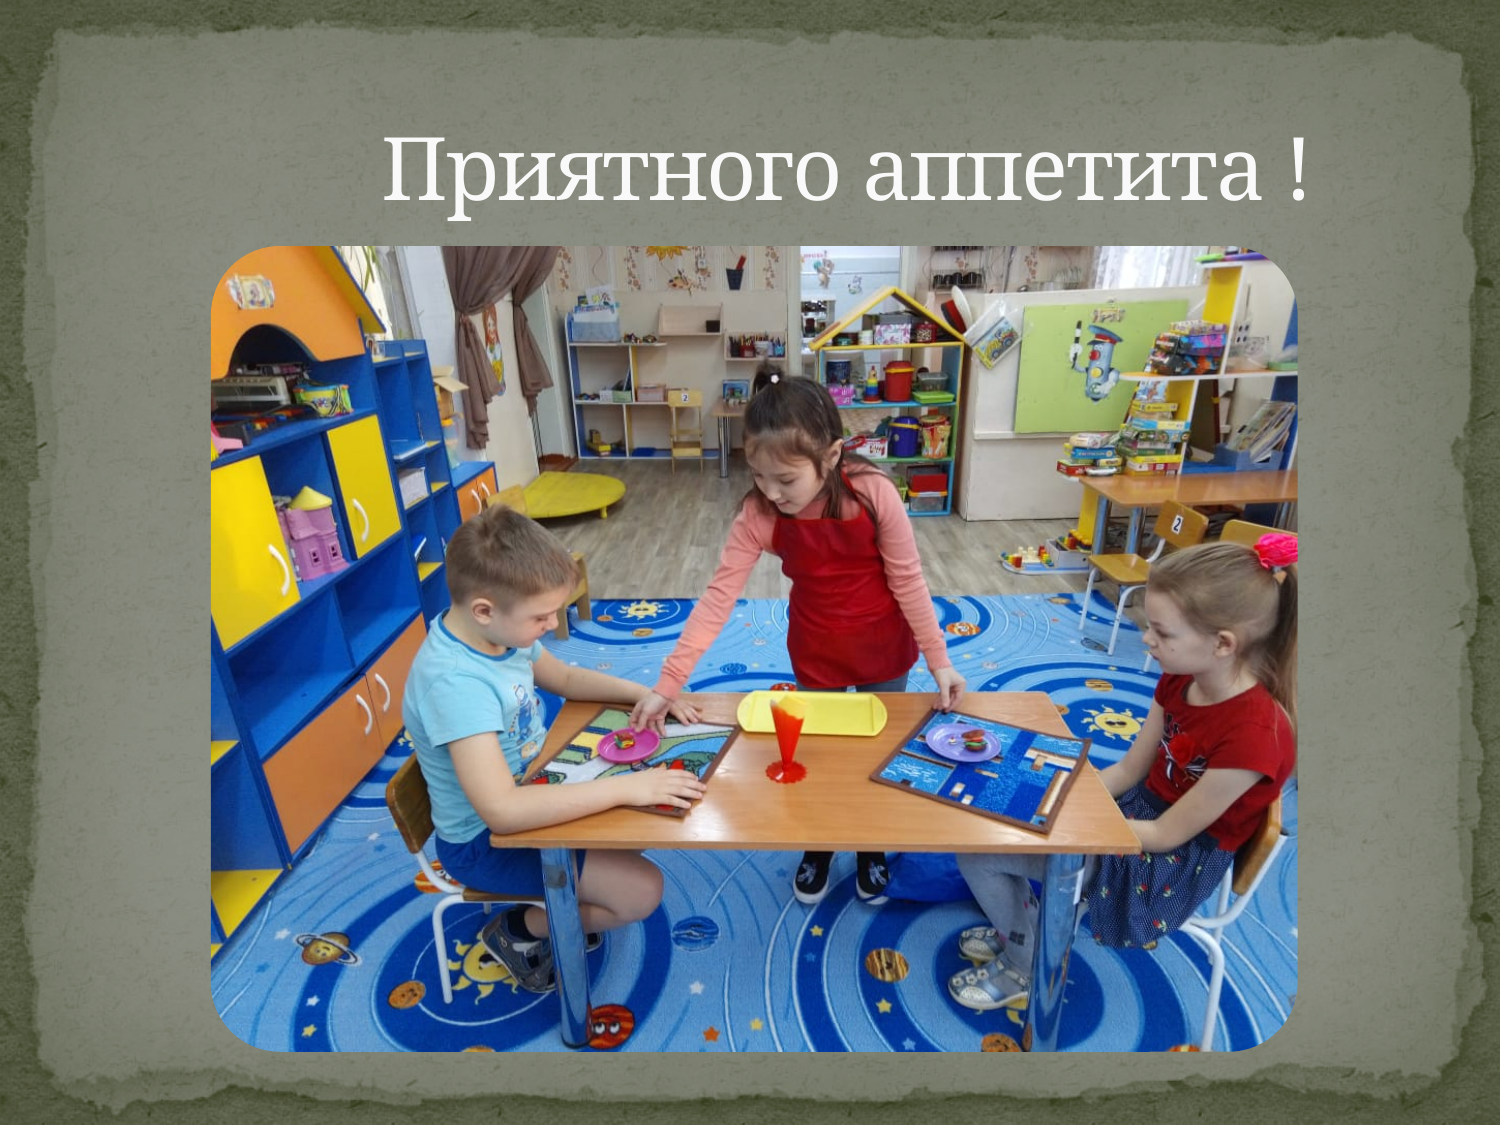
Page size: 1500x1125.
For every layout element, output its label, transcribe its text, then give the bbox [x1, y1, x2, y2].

title Приятного аппетита ! [74, 24, 1425, 225]
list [213, 248, 1296, 1050]
